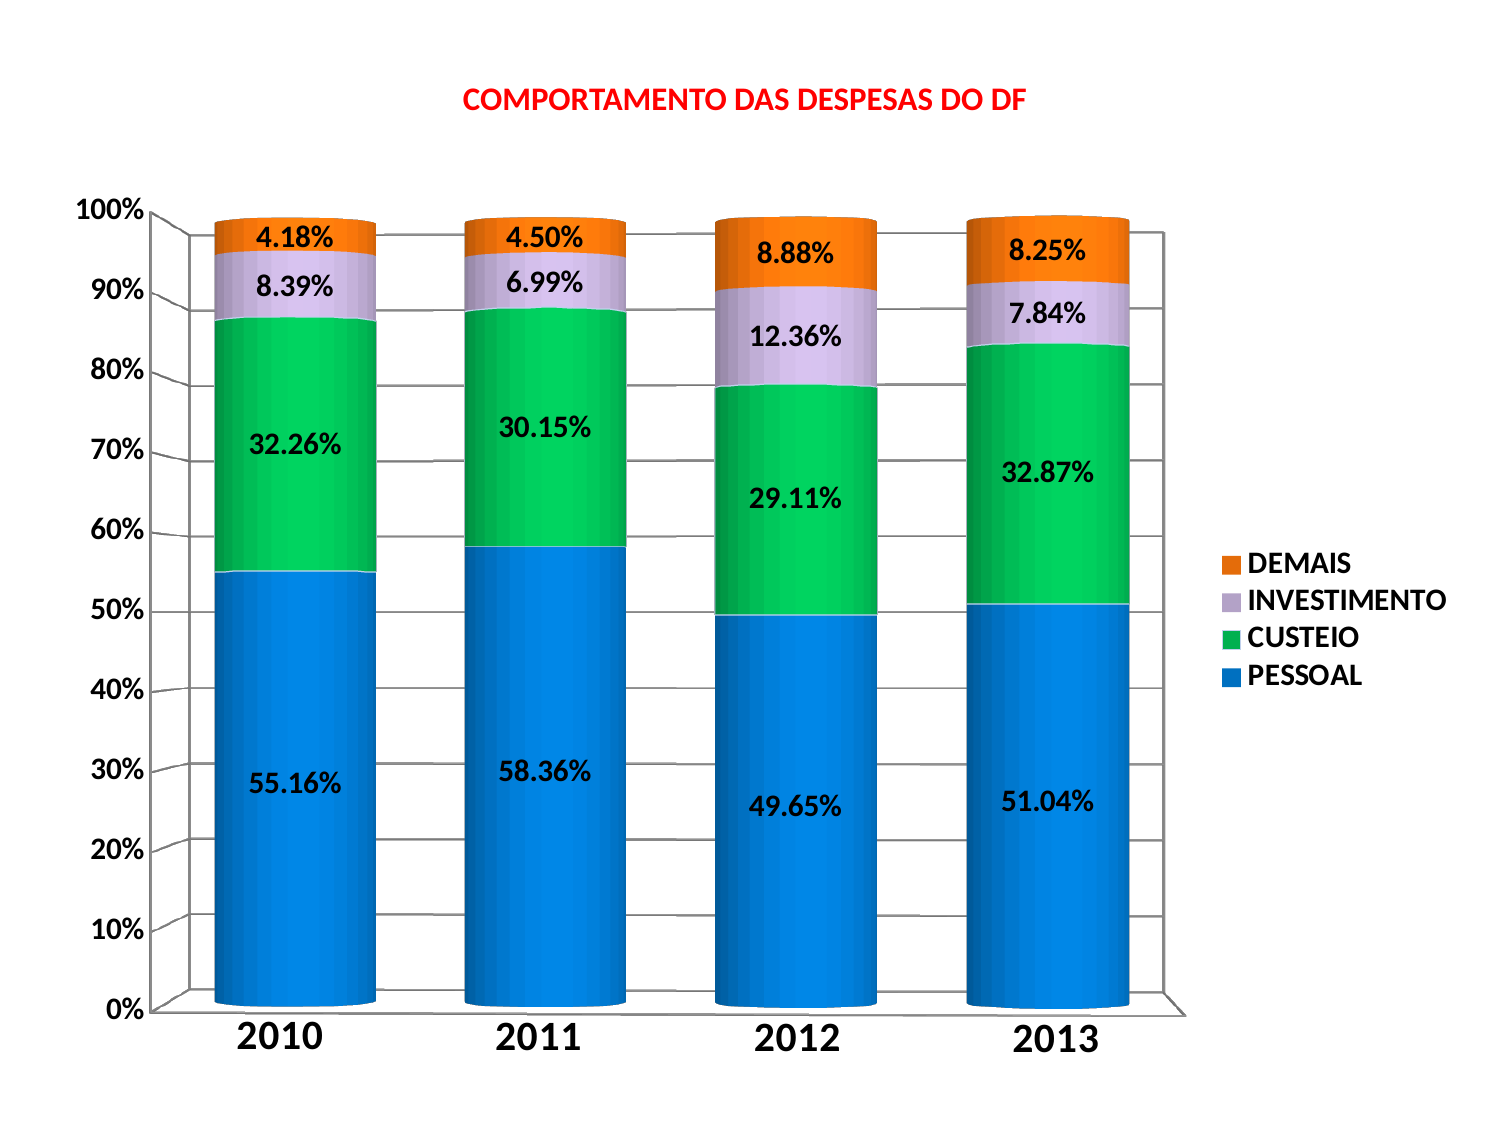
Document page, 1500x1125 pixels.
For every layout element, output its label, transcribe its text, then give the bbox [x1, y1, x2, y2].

chart [41, 148, 1471, 1095]
title COMPORTAMENTO DAS DESPESAS DO DF [70, 70, 1421, 148]
